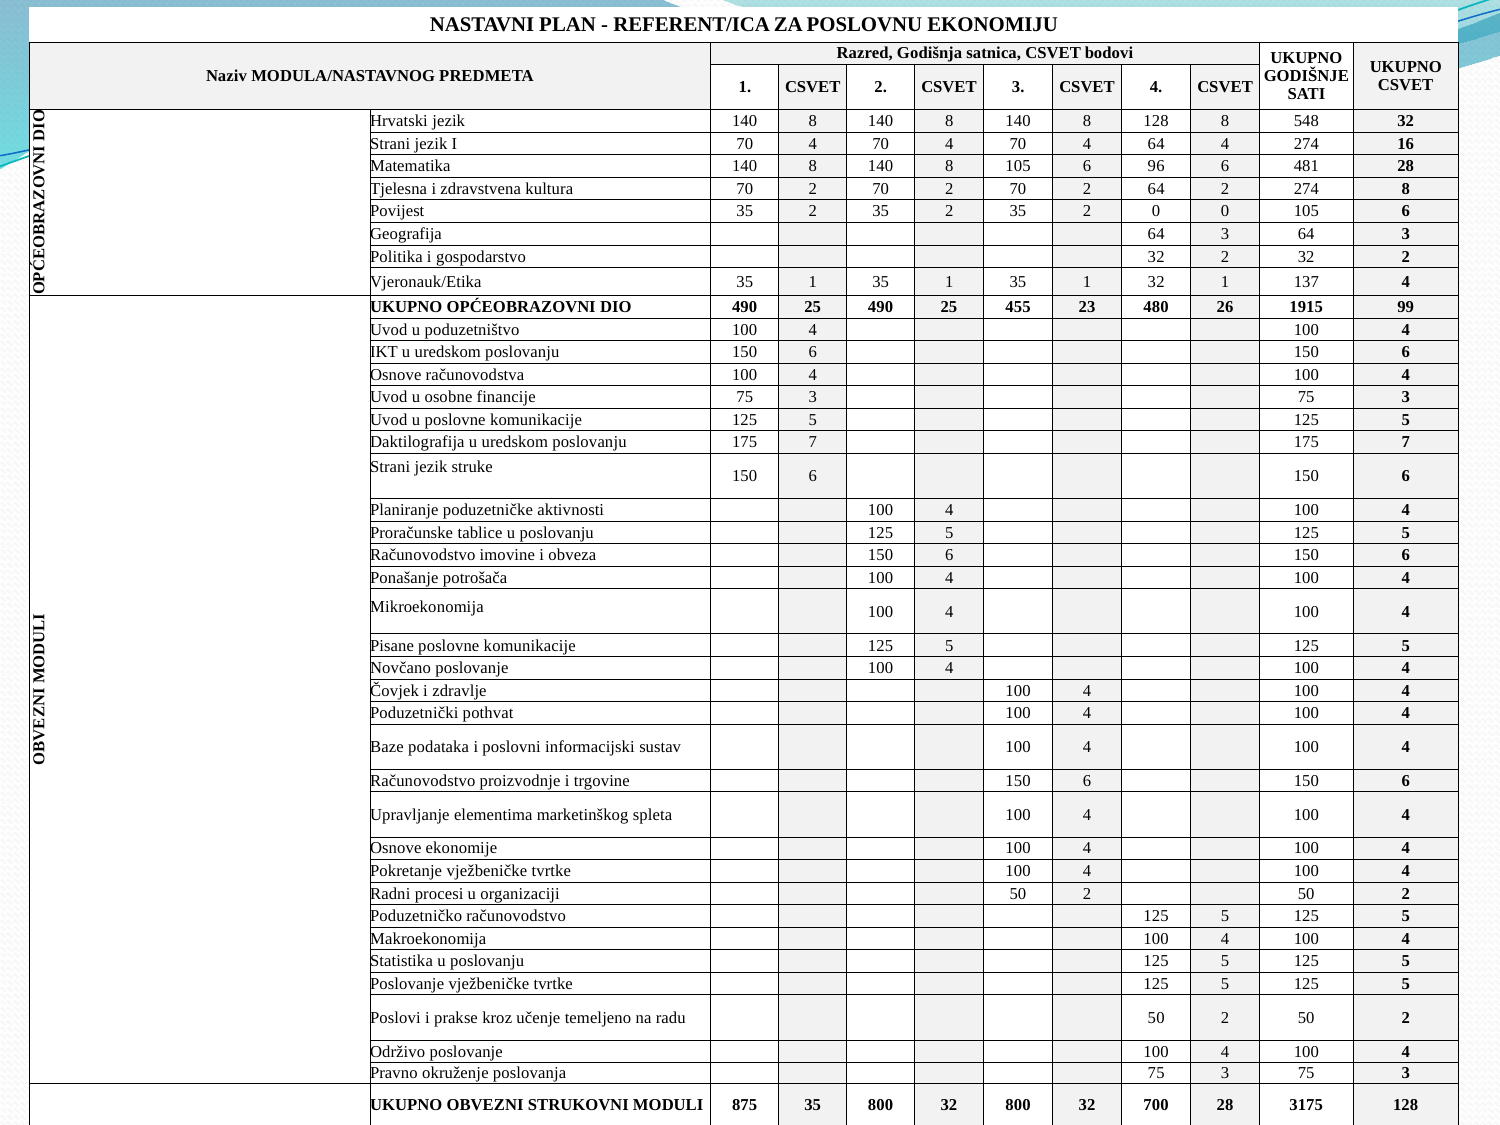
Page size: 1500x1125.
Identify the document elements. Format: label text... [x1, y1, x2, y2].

table_cell 100 [984, 680, 1052, 701]
table_cell [1122, 680, 1190, 701]
table_cell [847, 454, 914, 498]
table_cell 2 [1354, 995, 1458, 1040]
table_cell 100 [1260, 725, 1353, 769]
table_cell 2. [847, 65, 914, 109]
table_cell [711, 928, 778, 949]
table_cell [779, 860, 846, 882]
table_cell [779, 1063, 846, 1083]
table_cell 4 [915, 657, 983, 679]
table_cell 35 [779, 1084, 846, 1125]
table_cell [1053, 246, 1121, 267]
table_cell 8 [1354, 178, 1458, 199]
table_cell 4 [915, 499, 983, 521]
table_cell 70 [984, 133, 1052, 154]
table_cell [847, 928, 914, 949]
table_cell 8 [915, 155, 983, 177]
table_cell 100 [1260, 838, 1353, 859]
table_cell [915, 341, 983, 363]
table_cell 140 [711, 110, 778, 132]
table_cell [779, 725, 846, 769]
table_cell 100 [1260, 499, 1353, 521]
table_cell 100 [847, 589, 914, 633]
table_cell 100 [847, 499, 914, 521]
table_cell 490 [711, 296, 778, 318]
table_cell 8 [779, 155, 846, 177]
table_cell 700 [1122, 1084, 1190, 1125]
table_cell 100 [1122, 928, 1190, 949]
table_cell 100 [1260, 1041, 1353, 1062]
table_cell Politika i gospodarstvo [371, 246, 710, 267]
table_cell [1191, 409, 1259, 430]
table_cell [30, 1084, 370, 1125]
table_cell Statistika u poslovanju [371, 950, 710, 972]
table_cell [779, 680, 846, 701]
table_cell Mikroekonomija [371, 589, 710, 633]
table_cell Matematika [371, 155, 710, 177]
table_cell [1122, 319, 1190, 340]
table_cell 3175 [1260, 1084, 1353, 1125]
table_cell [711, 973, 778, 994]
table_cell 5 [1191, 973, 1259, 994]
table_cell [984, 905, 1052, 927]
table_cell 35 [711, 268, 778, 295]
table_cell Poduzetnički pothvat [371, 702, 710, 724]
table_cell [847, 431, 914, 453]
table_cell 100 [711, 364, 778, 385]
table_cell 32 [1354, 110, 1458, 132]
table_cell 100 [984, 725, 1052, 769]
table_cell 137 [1260, 268, 1353, 295]
table_cell Poslovi i prakse kroz učenje temeljeno na radu [371, 995, 710, 1040]
table_cell Proračunske tablice u poslovanju [371, 522, 710, 543]
table_cell [1191, 589, 1259, 633]
table_cell [779, 928, 846, 949]
table_cell 140 [847, 155, 914, 177]
table_cell 3 [1191, 1063, 1259, 1083]
table_cell 150 [1260, 544, 1353, 566]
table_cell [1191, 680, 1259, 701]
table_cell [984, 973, 1052, 994]
table_cell 125 [711, 409, 778, 430]
table_cell [1122, 883, 1190, 904]
table_cell 4 [1354, 702, 1458, 724]
table_cell 150 [847, 544, 914, 566]
table_cell [711, 522, 778, 543]
table_cell 125 [1122, 950, 1190, 972]
table_cell Uvod u osobne financije [371, 386, 710, 408]
table_cell 100 [1260, 680, 1353, 701]
table_cell [1053, 223, 1121, 245]
table_cell 35 [984, 268, 1052, 295]
table_cell 2 [1053, 178, 1121, 199]
table_cell 2 [915, 200, 983, 222]
table_cell 4 [1191, 1041, 1259, 1062]
table_cell 1915 [1260, 296, 1353, 318]
table_cell UKUPNO OPĆEOBRAZOVNI DIO [371, 296, 710, 318]
table_cell 25 [915, 296, 983, 318]
table_cell Ponašanje potrošača [371, 567, 710, 588]
table_cell [779, 973, 846, 994]
table_cell [847, 386, 914, 408]
table_cell 1 [1191, 268, 1259, 295]
table_cell 75 [1260, 386, 1353, 408]
table_cell 3 [1354, 1063, 1458, 1083]
table_cell 3 [779, 386, 846, 408]
table_cell [1053, 386, 1121, 408]
table_cell [915, 386, 983, 408]
table_cell Osnove ekonomije [371, 838, 710, 859]
table_cell [915, 950, 983, 972]
table_cell 4 [1354, 1041, 1458, 1062]
table_cell [1122, 838, 1190, 859]
table_cell [847, 680, 914, 701]
table_cell [1191, 838, 1259, 859]
table_cell Povijest [371, 200, 710, 222]
table_cell 50 [1260, 995, 1353, 1040]
table_cell [1122, 634, 1190, 656]
table_cell [711, 995, 778, 1040]
table_cell 100 [1122, 1041, 1190, 1062]
table_cell [711, 544, 778, 566]
table_cell 5 [779, 409, 846, 430]
table_cell [711, 950, 778, 972]
table_cell 23 [1053, 296, 1121, 318]
table_cell Naziv MODULA/NASTAVNOG PREDMETA [30, 43, 710, 109]
table_cell [1122, 544, 1190, 566]
table_cell 140 [711, 155, 778, 177]
table_cell [915, 431, 983, 453]
table_cell [1122, 792, 1190, 837]
table_cell [915, 725, 983, 769]
table_cell Pravno okruženje poslovanja [371, 1063, 710, 1083]
table_cell Tjelesna i zdravstvena kultura [371, 178, 710, 199]
table_cell [1122, 725, 1190, 769]
table_cell [984, 409, 1052, 430]
table_cell Hrvatski jezik [371, 110, 710, 132]
table_cell [711, 246, 778, 267]
table_cell [984, 657, 1052, 679]
table_cell 0 [1191, 200, 1259, 222]
table_cell [847, 883, 914, 904]
table_cell 32 [915, 1084, 983, 1125]
table_cell [1122, 341, 1190, 363]
table_cell 125 [1122, 905, 1190, 927]
table_cell [779, 950, 846, 972]
table_cell 125 [1260, 905, 1353, 927]
table_cell OBVEZNI MODULI [30, 296, 370, 1083]
table_cell 150 [984, 770, 1052, 791]
table_cell 8 [1053, 110, 1121, 132]
table_cell [1122, 567, 1190, 588]
table_cell [915, 409, 983, 430]
table_cell 35 [847, 268, 914, 295]
table_cell 4 [1354, 319, 1458, 340]
table_cell 2 [779, 200, 846, 222]
table_cell 4. [1122, 65, 1190, 109]
table_cell [779, 567, 846, 588]
table_cell [1191, 702, 1259, 724]
table_cell 125 [847, 522, 914, 543]
table_cell [1191, 364, 1259, 385]
table_cell [984, 223, 1052, 245]
table_cell [1191, 634, 1259, 656]
table_cell CSVET [779, 65, 846, 109]
table_cell 100 [847, 567, 914, 588]
table_cell 6 [1354, 200, 1458, 222]
table_cell 2 [1053, 883, 1121, 904]
table_cell Uvod u poslovne komunikacije [371, 409, 710, 430]
table_cell 1. [711, 65, 778, 109]
table_cell 4 [1053, 702, 1121, 724]
table_cell 4 [1354, 657, 1458, 679]
table_cell [1053, 657, 1121, 679]
table_cell [779, 770, 846, 791]
table_cell [1191, 883, 1259, 904]
table_cell [915, 454, 983, 498]
table_cell 150 [1260, 454, 1353, 498]
table_cell 100 [1260, 928, 1353, 949]
table_cell 5 [1191, 950, 1259, 972]
table_cell 274 [1260, 133, 1353, 154]
table_cell 125 [1260, 522, 1353, 543]
table_cell 4 [1354, 860, 1458, 882]
table_cell 70 [711, 133, 778, 154]
table_cell [1122, 499, 1190, 521]
table_cell 1 [779, 268, 846, 295]
table_cell 6 [1354, 454, 1458, 498]
table_cell [847, 1063, 914, 1083]
table_cell 16 [1354, 133, 1458, 154]
table_cell [847, 702, 914, 724]
table_cell [711, 725, 778, 769]
table_cell Upravljanje elementima marketinškog spleta [371, 792, 710, 837]
table_cell [711, 838, 778, 859]
table_cell 800 [984, 1084, 1052, 1125]
table_cell [984, 522, 1052, 543]
table_cell [847, 319, 914, 340]
table_cell 6 [779, 341, 846, 363]
table_cell 50 [984, 883, 1052, 904]
table_cell 800 [847, 1084, 914, 1125]
table_cell 1 [1053, 268, 1121, 295]
table_cell [1191, 860, 1259, 882]
table_cell 50 [1260, 883, 1353, 904]
table_cell Strani jezik struke [371, 454, 710, 498]
table_cell Računovodstvo proizvodnje i trgovine [371, 770, 710, 791]
table_cell 2 [1191, 246, 1259, 267]
table_cell 150 [711, 341, 778, 363]
table_cell 6 [779, 454, 846, 498]
table_cell 3. [984, 65, 1052, 109]
table_cell 4 [1053, 680, 1121, 701]
table_cell 2 [779, 178, 846, 199]
table_cell [779, 589, 846, 633]
table_cell 6 [1053, 155, 1121, 177]
table_cell [711, 702, 778, 724]
table_cell 4 [1354, 725, 1458, 769]
table_cell 32 [1260, 246, 1353, 267]
table_cell [779, 995, 846, 1040]
table_cell 4 [915, 133, 983, 154]
table_cell [1053, 589, 1121, 633]
table_cell Čovjek i zdravlje [371, 680, 710, 701]
table_cell 4 [1191, 133, 1259, 154]
table_cell [915, 1063, 983, 1083]
table_cell 150 [1260, 341, 1353, 363]
table_cell Razred, Godišnja satnica, CSVET bodovi [711, 43, 1259, 64]
table_cell [1122, 386, 1190, 408]
table_cell [1122, 589, 1190, 633]
table_cell 5 [1354, 522, 1458, 543]
table_cell [1053, 1041, 1121, 1062]
table_cell Pisane poslovne komunikacije [371, 634, 710, 656]
table_cell [1053, 431, 1121, 453]
table_cell [984, 928, 1052, 949]
table_cell 75 [711, 386, 778, 408]
table_cell [1191, 386, 1259, 408]
table_cell [847, 223, 914, 245]
table_cell 3 [1191, 223, 1259, 245]
table_cell [1191, 454, 1259, 498]
table_cell [711, 634, 778, 656]
table_cell [1191, 499, 1259, 521]
table_cell [711, 905, 778, 927]
table_cell [847, 950, 914, 972]
table_cell Održivo poslovanje [371, 1041, 710, 1062]
table_cell 8 [779, 110, 846, 132]
table_cell 875 [711, 1084, 778, 1125]
table_cell 4 [915, 589, 983, 633]
table_cell [847, 725, 914, 769]
table_cell [779, 544, 846, 566]
table_cell 274 [1260, 178, 1353, 199]
table_cell UKUPNO GODIŠNJE SATI [1260, 43, 1353, 109]
table_cell [984, 454, 1052, 498]
table_cell [915, 223, 983, 245]
table_cell [1053, 364, 1121, 385]
table_cell 125 [1260, 950, 1353, 972]
table_cell CSVET [1053, 65, 1121, 109]
table_cell 455 [984, 296, 1052, 318]
table_cell 25 [779, 296, 846, 318]
table_cell 4 [1053, 838, 1121, 859]
table_cell 6 [1053, 770, 1121, 791]
table_cell [711, 657, 778, 679]
table_header NASTAVNI PLAN - REFERENT/ICA ZA POSLOVNU EKONOMIJU [29, 7, 1458, 42]
table_cell [711, 792, 778, 837]
table_cell 7 [1354, 431, 1458, 453]
table_cell [1191, 341, 1259, 363]
table_cell 150 [711, 454, 778, 498]
table_cell [1053, 905, 1121, 927]
table_cell [711, 499, 778, 521]
table_cell [1191, 792, 1259, 837]
table_cell 6 [1354, 770, 1458, 791]
table_cell 5 [1354, 905, 1458, 927]
table_cell 4 [779, 364, 846, 385]
table_cell 100 [1260, 319, 1353, 340]
table_cell [1191, 431, 1259, 453]
table_cell 2 [915, 178, 983, 199]
table_cell 100 [984, 860, 1052, 882]
table_cell [1053, 950, 1121, 972]
table_cell [847, 792, 914, 837]
table_cell 5 [915, 522, 983, 543]
table_cell 125 [847, 634, 914, 656]
table_cell 6 [1354, 341, 1458, 363]
table_cell [847, 1041, 914, 1062]
table_cell [915, 883, 983, 904]
table_cell [779, 883, 846, 904]
table_cell 125 [1122, 973, 1190, 994]
table_cell 175 [1260, 431, 1353, 453]
table_cell 3 [1354, 386, 1458, 408]
table_cell 70 [711, 178, 778, 199]
table_cell [915, 860, 983, 882]
table_cell [847, 995, 914, 1040]
table_cell 105 [984, 155, 1052, 177]
table_cell 35 [984, 200, 1052, 222]
table_cell 100 [984, 838, 1052, 859]
table_cell [1053, 634, 1121, 656]
table_cell [984, 319, 1052, 340]
table_cell 100 [1260, 589, 1353, 633]
table_cell [1122, 409, 1190, 430]
table_cell [915, 246, 983, 267]
table_cell 2 [1354, 246, 1458, 267]
table_cell 5 [1354, 950, 1458, 972]
table_cell 6 [1191, 155, 1259, 177]
table_cell Osnove računovodstva [371, 364, 710, 385]
table_cell 1 [915, 268, 983, 295]
table_cell 4 [1053, 860, 1121, 882]
table_cell Poslovanje vježbeničke tvrtke [371, 973, 710, 994]
table_cell [915, 1041, 983, 1062]
table_cell [1053, 522, 1121, 543]
table_cell 5 [1191, 905, 1259, 927]
table_cell [1122, 657, 1190, 679]
table_cell [779, 1041, 846, 1062]
table_cell [1191, 770, 1259, 791]
table_cell [711, 567, 778, 588]
table_cell 100 [1260, 364, 1353, 385]
table_cell 480 [1122, 296, 1190, 318]
table_cell [847, 905, 914, 927]
table_cell 35 [711, 200, 778, 222]
table_cell 128 [1122, 110, 1190, 132]
table_cell 96 [1122, 155, 1190, 177]
table_cell [1122, 364, 1190, 385]
table_cell 75 [1260, 1063, 1353, 1083]
table_cell [711, 589, 778, 633]
table_cell [847, 860, 914, 882]
table_cell [915, 792, 983, 837]
table_cell [711, 770, 778, 791]
table_cell 481 [1260, 155, 1353, 177]
table_cell [779, 905, 846, 927]
table_cell [915, 680, 983, 701]
table_cell [1053, 928, 1121, 949]
table_cell 140 [984, 110, 1052, 132]
table_cell [779, 499, 846, 521]
table_cell 64 [1260, 223, 1353, 245]
table_cell [915, 364, 983, 385]
table_cell [1053, 567, 1121, 588]
table_cell Vjeronauk/Etika [371, 268, 710, 295]
table_cell 100 [984, 792, 1052, 837]
table_cell CSVET [1191, 65, 1259, 109]
table_cell [915, 995, 983, 1040]
table_cell [779, 634, 846, 656]
table_cell 100 [1260, 567, 1353, 588]
table_cell 100 [1260, 860, 1353, 882]
table_cell [915, 928, 983, 949]
table_cell 4 [1354, 364, 1458, 385]
table_cell UKUPNO OBVEZNI STRUKOVNI MODULI [371, 1084, 710, 1125]
table_cell 100 [847, 657, 914, 679]
table_cell [1191, 319, 1259, 340]
table_cell CSVET [915, 65, 983, 109]
table_cell [1053, 409, 1121, 430]
table_cell [984, 246, 1052, 267]
table_cell [1053, 544, 1121, 566]
table_cell Novčano poslovanje [371, 657, 710, 679]
table_cell [711, 1063, 778, 1083]
table_cell 4 [1354, 499, 1458, 521]
table_cell OPĆEOBRAZOVNI DIO [30, 110, 370, 295]
table_cell [1053, 995, 1121, 1040]
table_cell [1191, 544, 1259, 566]
table_cell 3 [1354, 223, 1458, 245]
table_cell 4 [1354, 268, 1458, 295]
table_cell [779, 657, 846, 679]
table_cell Strani jezik I [371, 133, 710, 154]
table_cell [711, 680, 778, 701]
table_cell [984, 589, 1052, 633]
table_cell 4 [779, 319, 846, 340]
table_cell 140 [847, 110, 914, 132]
table_cell Uvod u poduzetništvo [371, 319, 710, 340]
table_cell Planiranje poduzetničke aktivnosti [371, 499, 710, 521]
table_cell 50 [1122, 995, 1190, 1040]
table_cell [847, 770, 914, 791]
table_cell 75 [1122, 1063, 1190, 1083]
table_cell [711, 860, 778, 882]
table_cell 100 [711, 319, 778, 340]
table_cell 548 [1260, 110, 1353, 132]
table_cell [915, 838, 983, 859]
table_cell 99 [1354, 296, 1458, 318]
table_cell [779, 223, 846, 245]
table_cell [984, 364, 1052, 385]
table_cell [1053, 1063, 1121, 1083]
table_cell UKUPNO CSVET [1354, 43, 1458, 109]
table_cell 8 [915, 110, 983, 132]
table_cell [1191, 567, 1259, 588]
table_cell [847, 409, 914, 430]
table_cell [984, 950, 1052, 972]
table_cell [1122, 454, 1190, 498]
table_cell Poduzetničko računovodstvo [371, 905, 710, 927]
table_cell 6 [1354, 544, 1458, 566]
table_cell 4 [1354, 680, 1458, 701]
table_cell [1122, 522, 1190, 543]
table_cell [711, 883, 778, 904]
table_cell [711, 1041, 778, 1062]
table_cell Radni procesi u organizaciji [371, 883, 710, 904]
table_cell [779, 246, 846, 267]
table_cell 4 [1053, 725, 1121, 769]
table_cell [1122, 702, 1190, 724]
table_cell [1122, 770, 1190, 791]
table_cell 128 [1354, 1084, 1458, 1125]
table_cell 5 [915, 634, 983, 656]
table_cell 4 [915, 567, 983, 588]
table_cell [984, 1041, 1052, 1062]
table_cell 0 [1122, 200, 1190, 222]
table_cell 4 [1053, 133, 1121, 154]
table_cell [847, 364, 914, 385]
table_cell [847, 246, 914, 267]
table_cell [915, 702, 983, 724]
table_cell [779, 702, 846, 724]
table_cell [915, 770, 983, 791]
table_cell [847, 341, 914, 363]
table_cell [1053, 341, 1121, 363]
table_cell 70 [847, 178, 914, 199]
table_cell 4 [1354, 567, 1458, 588]
table_cell 175 [711, 431, 778, 453]
table_cell [984, 567, 1052, 588]
table_cell 28 [1191, 1084, 1259, 1125]
table_cell [779, 838, 846, 859]
table_cell 2 [1191, 995, 1259, 1040]
table_cell 8 [1191, 110, 1259, 132]
table_cell 4 [779, 133, 846, 154]
table_cell [711, 223, 778, 245]
table_cell [779, 792, 846, 837]
table_cell 32 [1122, 246, 1190, 267]
table_cell Daktilografija u uredskom poslovanju [371, 431, 710, 453]
table_cell [915, 905, 983, 927]
table_cell 5 [1354, 634, 1458, 656]
table_cell IKT u uredskom poslovanju [371, 341, 710, 363]
table_cell [915, 319, 983, 340]
table_cell 5 [1354, 409, 1458, 430]
table_cell 6 [915, 544, 983, 566]
table_cell [984, 995, 1052, 1040]
table_cell [984, 634, 1052, 656]
table_cell 4 [1053, 792, 1121, 837]
table_cell [1053, 973, 1121, 994]
table_cell 4 [1354, 589, 1458, 633]
table_cell Računovodstvo imovine i obveza [371, 544, 710, 566]
table_cell Baze podataka i poslovni informacijski sustav [371, 725, 710, 769]
table_cell 70 [847, 133, 914, 154]
table_cell [1053, 319, 1121, 340]
table_cell 64 [1122, 178, 1190, 199]
table_cell 26 [1191, 296, 1259, 318]
table_cell 7 [779, 431, 846, 453]
table_cell 28 [1354, 155, 1458, 177]
table_cell 32 [1053, 1084, 1121, 1125]
table_cell 2 [1354, 883, 1458, 904]
table_cell [1053, 454, 1121, 498]
table_cell 4 [1191, 928, 1259, 949]
table_cell [1122, 431, 1190, 453]
table_cell [1191, 725, 1259, 769]
table_cell 125 [1260, 973, 1353, 994]
table_cell 100 [984, 702, 1052, 724]
table_cell [847, 838, 914, 859]
table_cell [984, 431, 1052, 453]
table_cell 4 [1354, 792, 1458, 837]
table_cell 150 [1260, 770, 1353, 791]
table_cell [984, 386, 1052, 408]
table_cell 4 [1354, 838, 1458, 859]
table_cell 490 [847, 296, 914, 318]
table_cell [779, 522, 846, 543]
table_cell [984, 1063, 1052, 1083]
table_cell 64 [1122, 223, 1190, 245]
table_cell 100 [1260, 702, 1353, 724]
table_cell [915, 973, 983, 994]
table_cell [1122, 860, 1190, 882]
table_cell 2 [1191, 178, 1259, 199]
table_cell Pokretanje vježbeničke tvrtke [371, 860, 710, 882]
table_cell Geografija [371, 223, 710, 245]
table_cell 125 [1260, 634, 1353, 656]
table_cell [1053, 499, 1121, 521]
table_cell 70 [984, 178, 1052, 199]
table_cell [1191, 522, 1259, 543]
table_cell 35 [847, 200, 914, 222]
table_cell 105 [1260, 200, 1353, 222]
table_cell 100 [1260, 657, 1353, 679]
table_cell [984, 341, 1052, 363]
table_cell 100 [1260, 792, 1353, 837]
table_cell [1191, 657, 1259, 679]
table_cell Makroekonomija [371, 928, 710, 949]
table_cell 125 [1260, 409, 1353, 430]
table_cell 32 [1122, 268, 1190, 295]
table_cell 5 [1354, 973, 1458, 994]
table_cell 64 [1122, 133, 1190, 154]
table_cell 2 [1053, 200, 1121, 222]
table_cell 4 [1354, 928, 1458, 949]
table_cell [984, 499, 1052, 521]
table_cell [984, 544, 1052, 566]
table_cell [847, 973, 914, 994]
